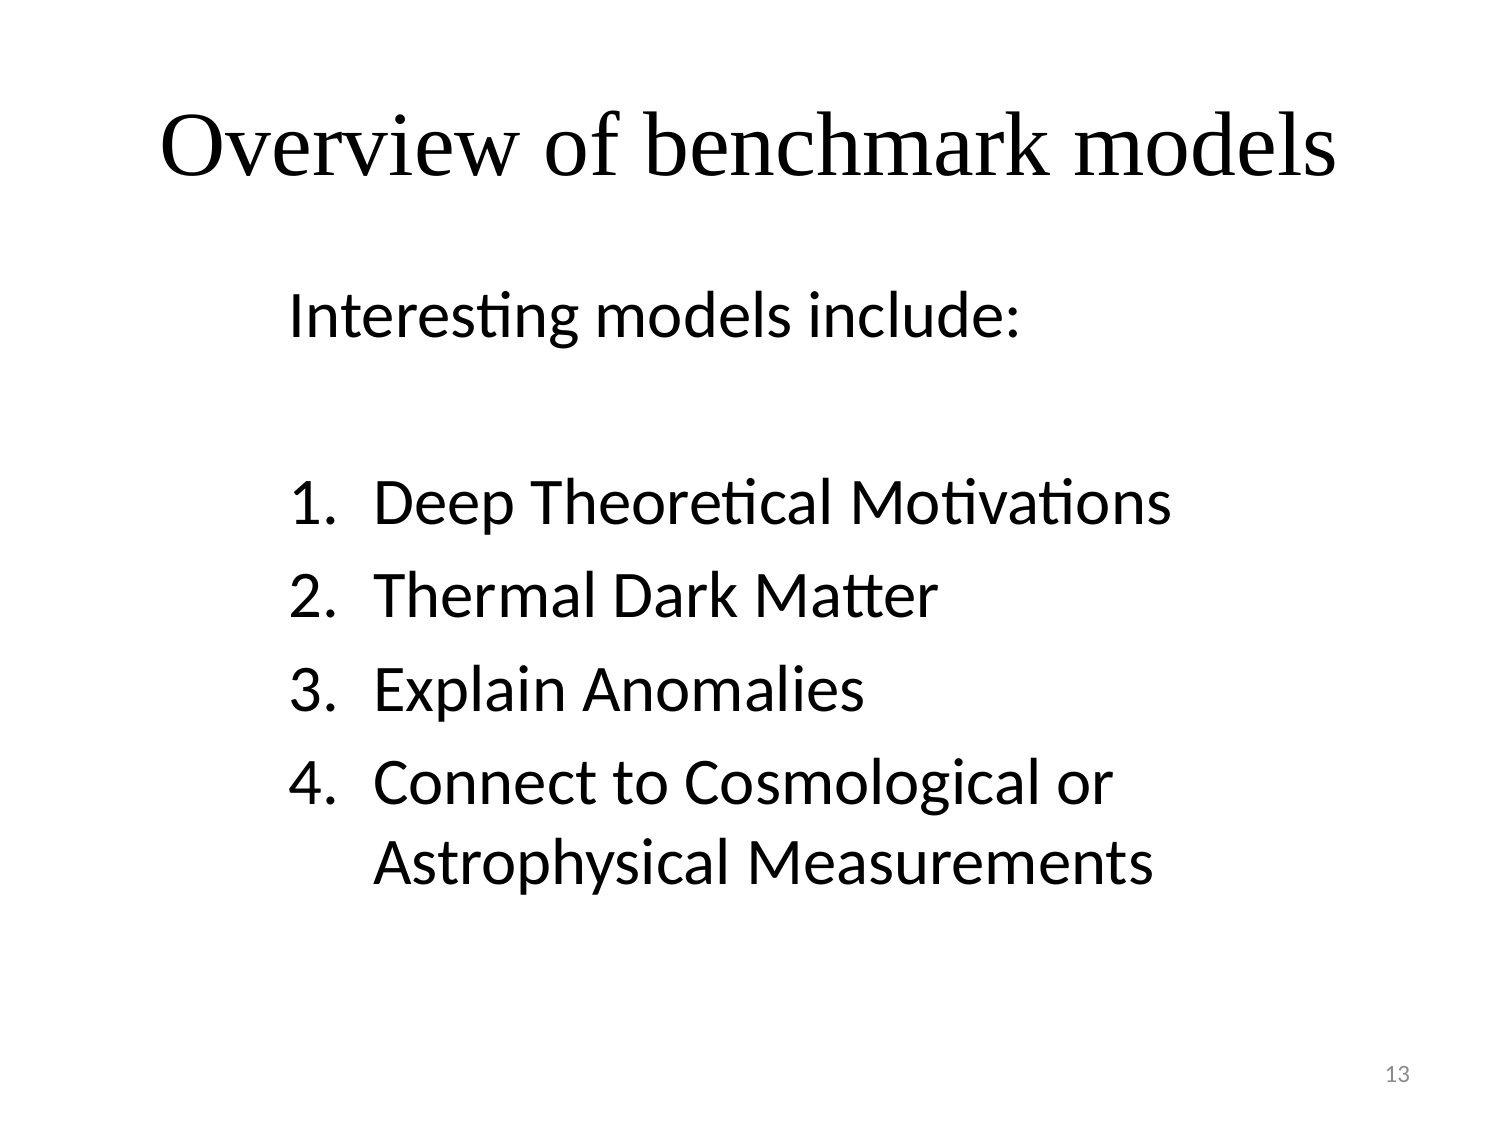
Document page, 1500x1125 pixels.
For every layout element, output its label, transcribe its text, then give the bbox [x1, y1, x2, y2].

list Interesting models include: Deep Theoretical Motivations Thermal Dark Matter Explain Anomalies Connect to Cosmological or Astrophysical Measurements [273, 263, 1290, 1007]
slide_number 13 [1074, 1042, 1425, 1103]
title Overview of benchmark models [75, 45, 1425, 233]
